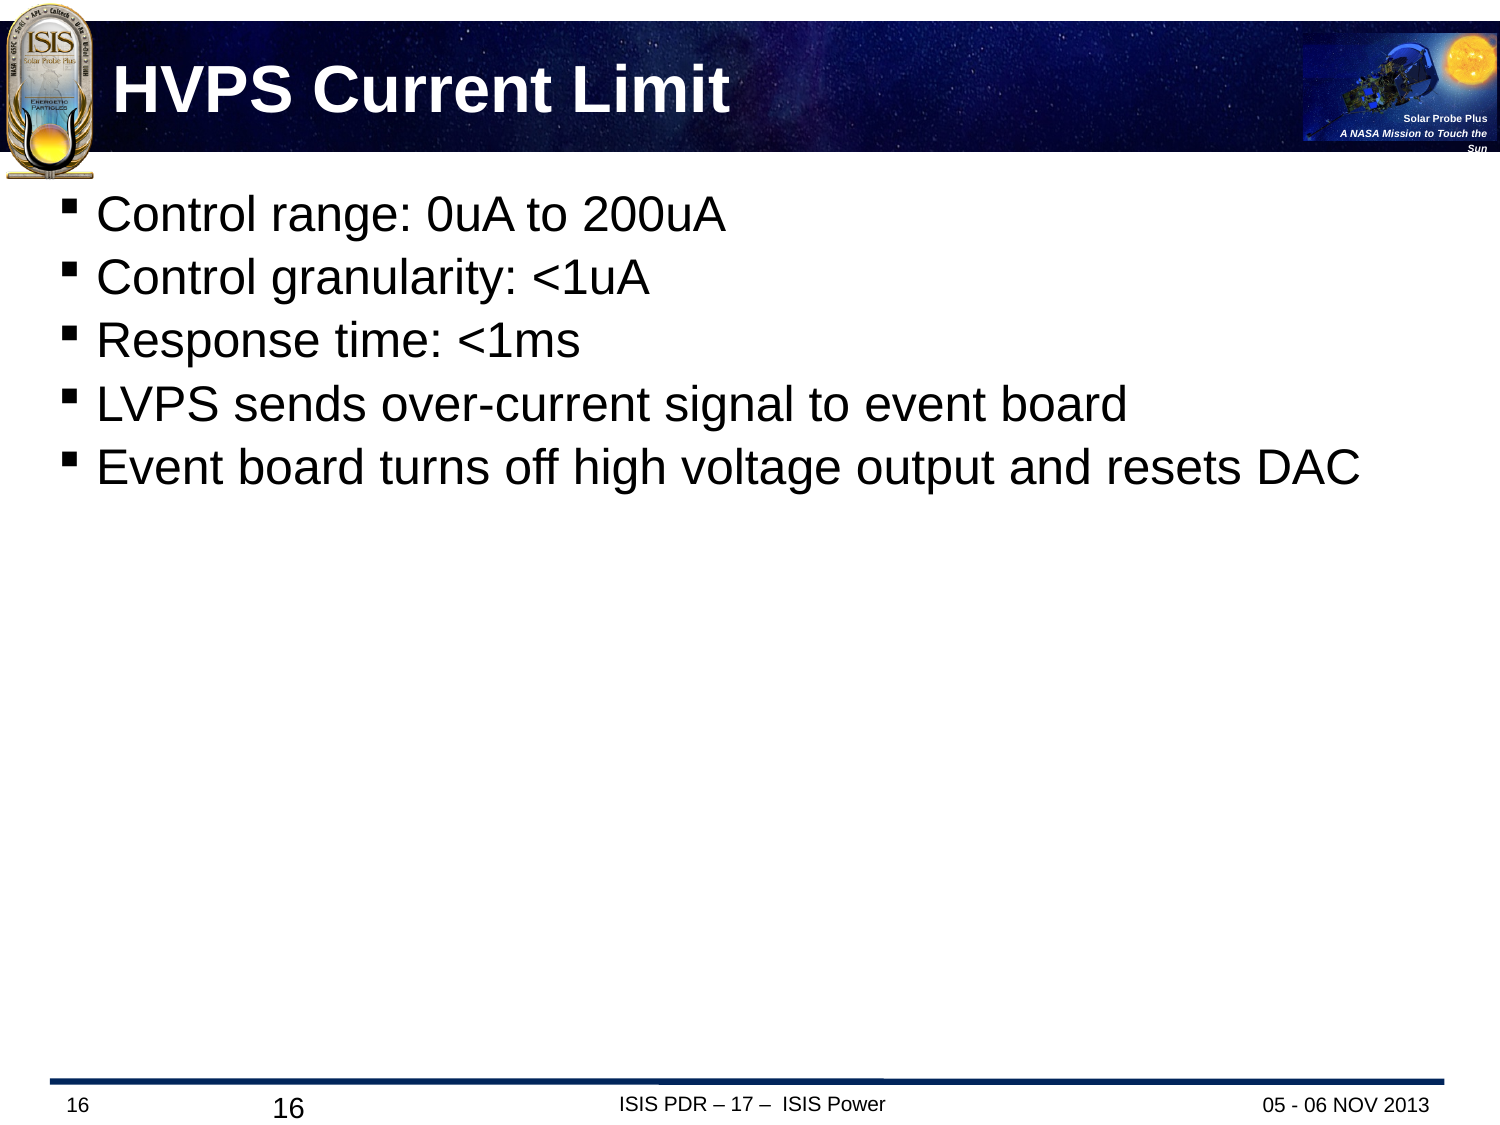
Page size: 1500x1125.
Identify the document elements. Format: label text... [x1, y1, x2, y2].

list Control range: 0uA to 200uA Control granularity: <1uA Response time: <1ms LVPS sends over-current signal to event board Event board turns off high voltage output and resets DAC [58, 185, 1442, 1046]
title HVPS Current Limit [111, 30, 1294, 142]
slide_number 16 [50, 1082, 528, 1115]
picture [0, 2, 1500, 181]
